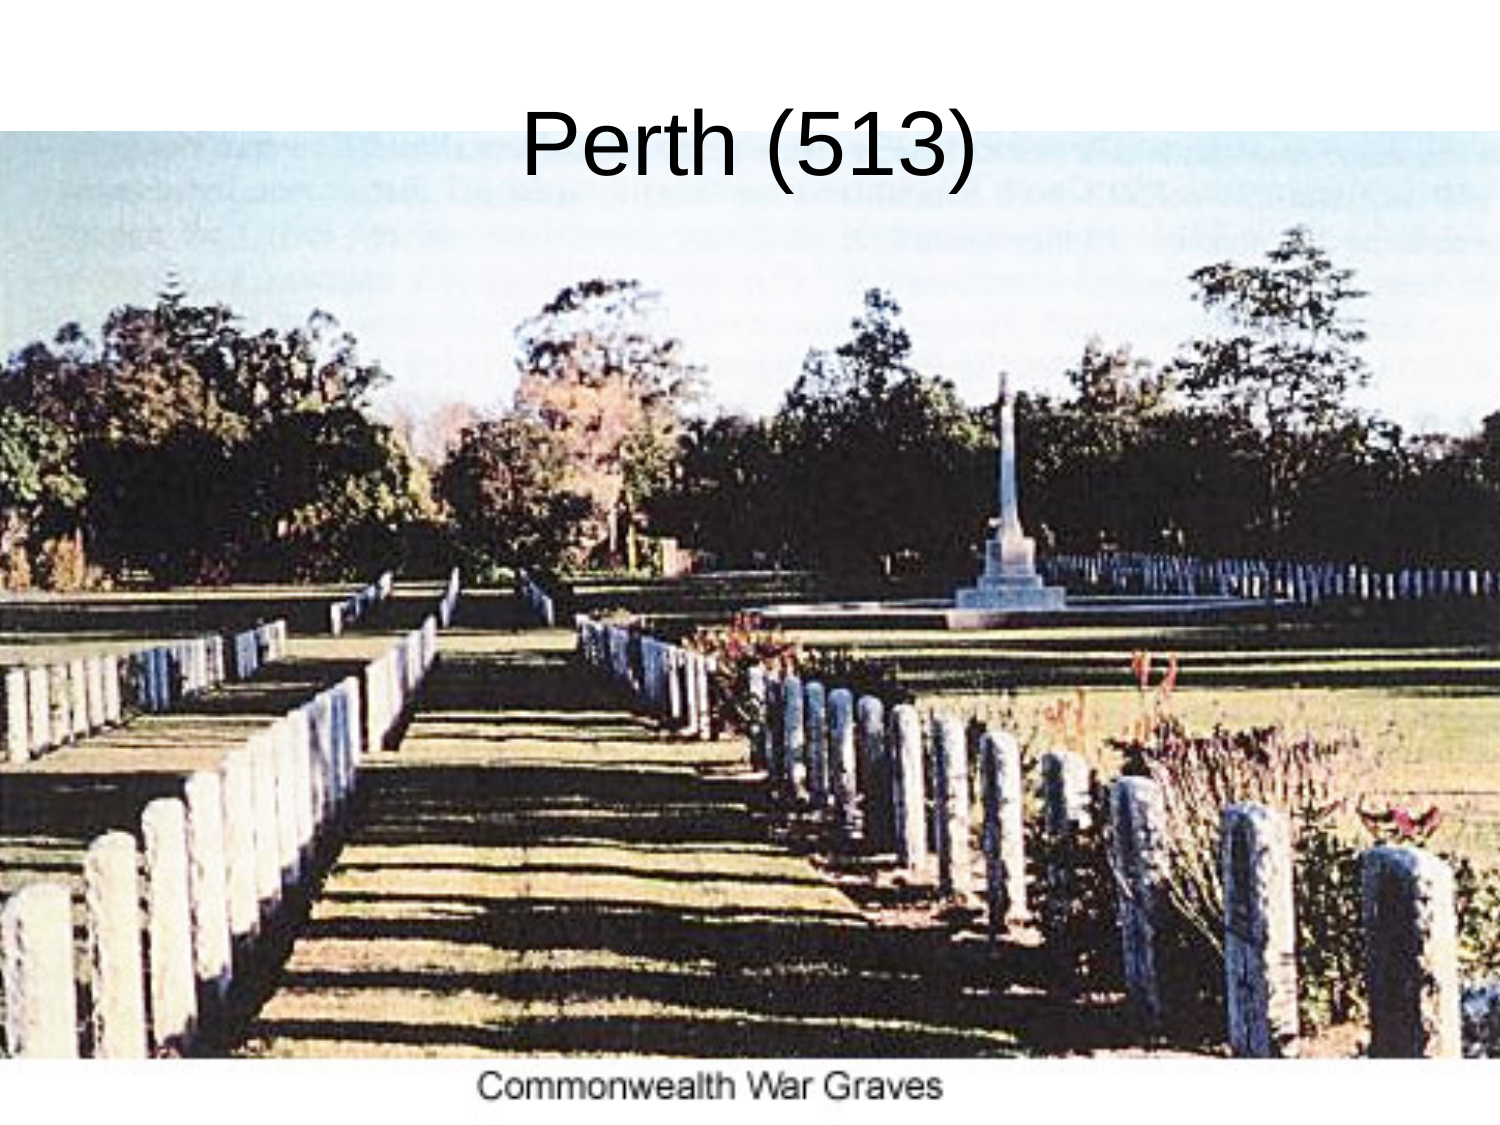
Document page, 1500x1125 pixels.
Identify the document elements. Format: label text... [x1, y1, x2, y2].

title Perth (513) [74, 44, 1426, 130]
picture [0, 131, 1500, 1125]
